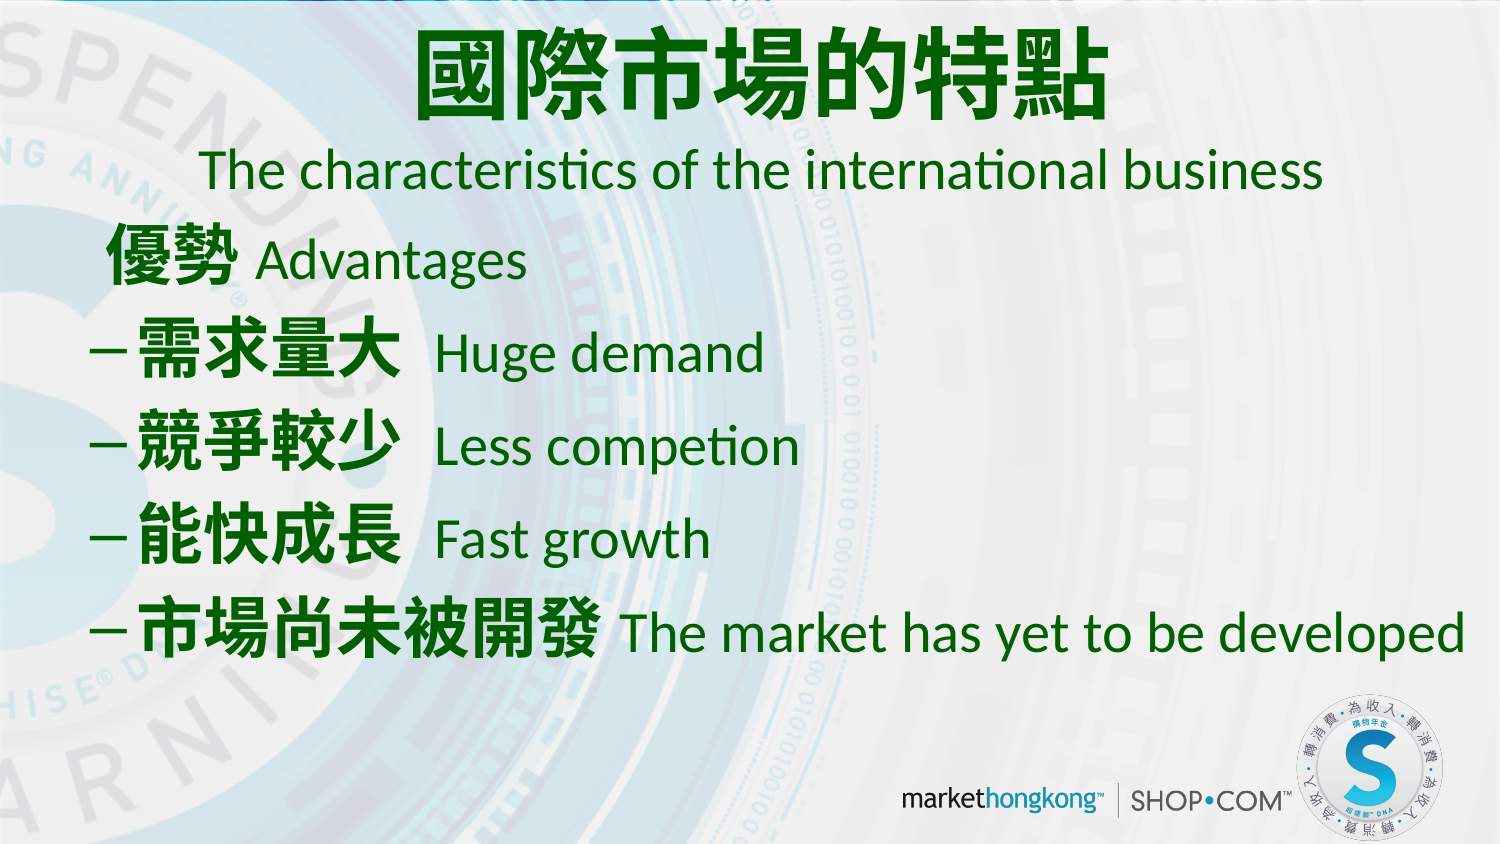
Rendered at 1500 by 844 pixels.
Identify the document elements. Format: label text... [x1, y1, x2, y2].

title 國際市場的特點 The characteristics of the international business [86, 4, 1437, 145]
picture [897, 763, 1479, 844]
list 優勢Advantages 需求量大 Huge demand 競爭較少 Less competion 能快成長 Fast growth 市場尚未被開發The market has yet to be developed [0, 205, 1500, 763]
